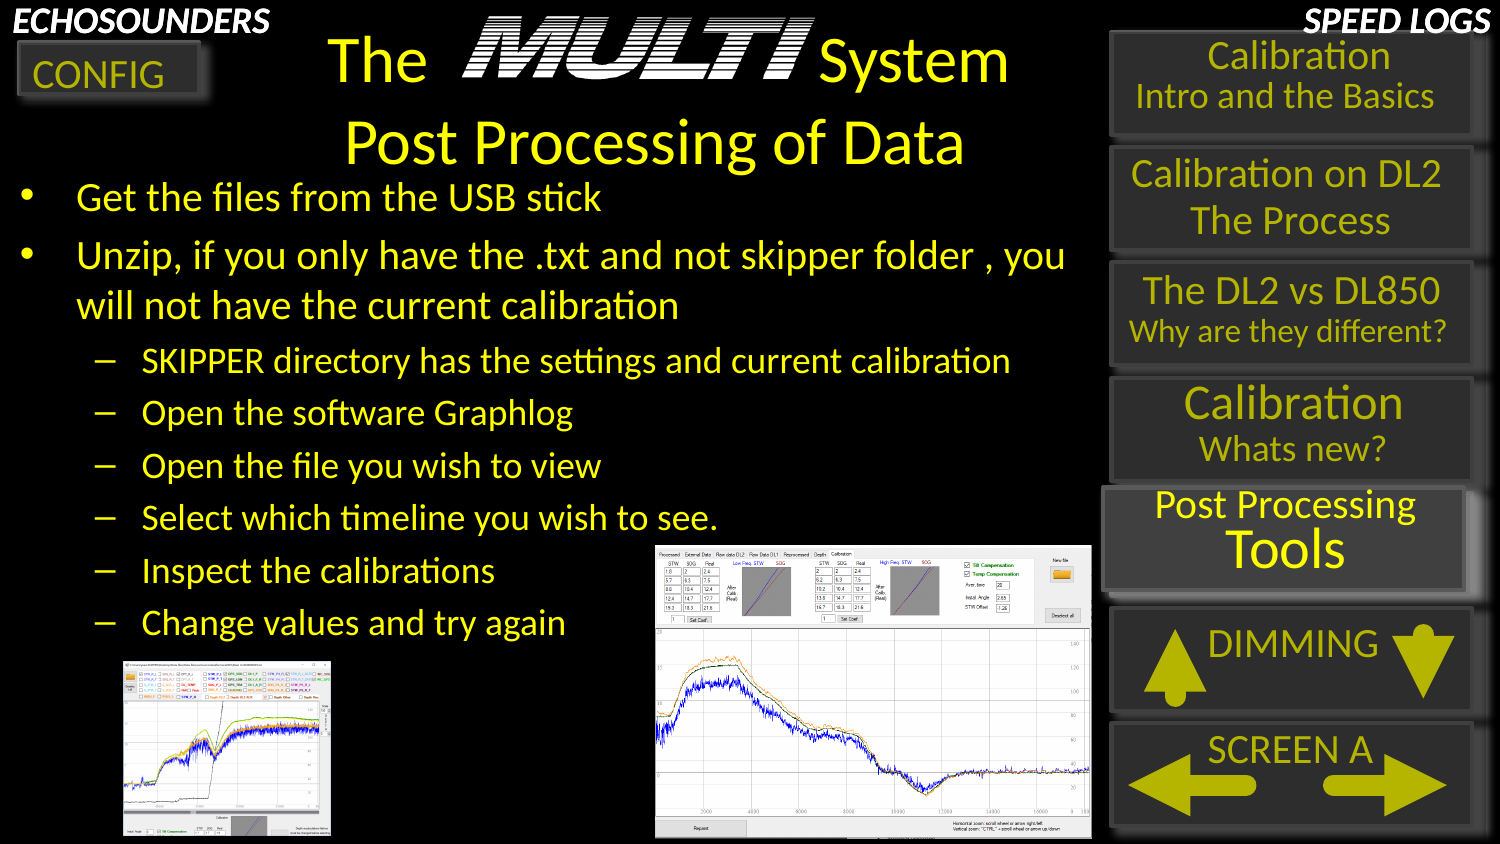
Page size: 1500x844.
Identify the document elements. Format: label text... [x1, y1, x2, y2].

subtitle Post Processing of Data [265, 91, 1046, 186]
picture [450, 0, 819, 91]
text_box [1101, 485, 1466, 592]
list Get the files from the USB stick Unzip, if you only have the .txt and not skipper folder , you will not have the current calibration SKIPPER directory has the settings and current calibration Open the software Graphlog Open the file you wish to view Select which timeline you wish to see. Inspect the calibrations Change values and try again [4, 161, 1103, 670]
text_box Post Processing [1139, 469, 1451, 534]
picture [123, 661, 331, 836]
picture [655, 545, 1093, 839]
text_box Tools [1211, 534, 1377, 588]
